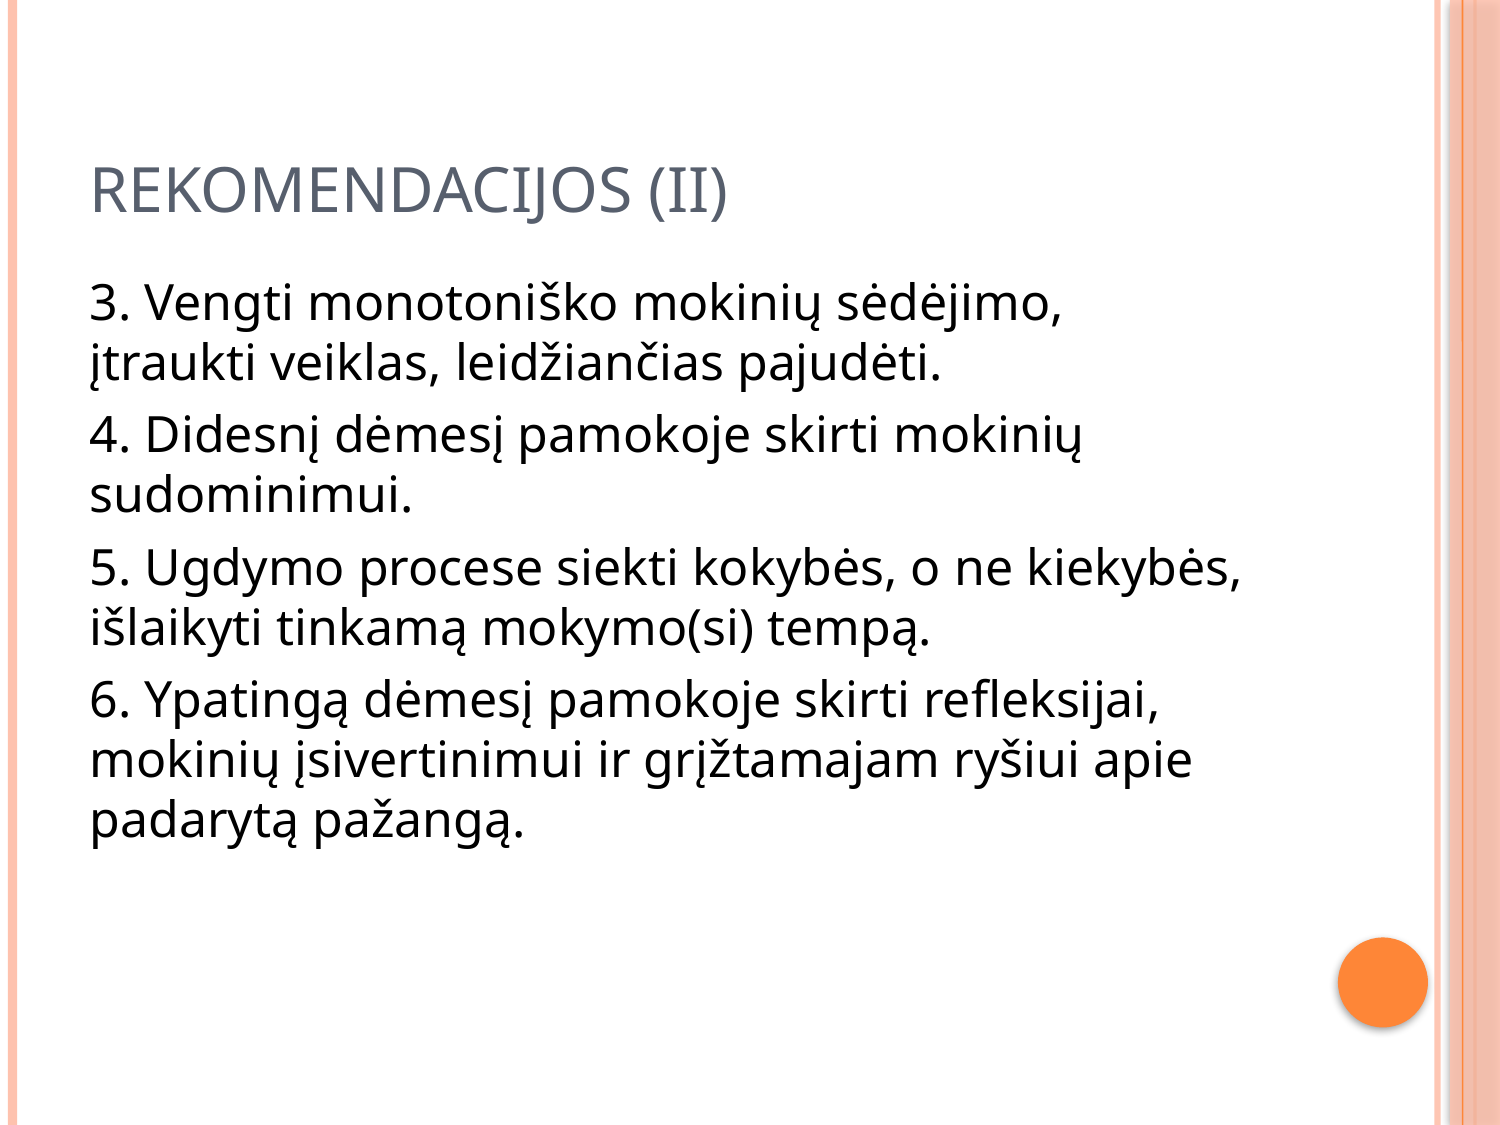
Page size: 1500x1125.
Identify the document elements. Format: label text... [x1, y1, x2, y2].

title Rekomendacijos (II) [75, 45, 1300, 233]
list 3. Vengti monotoniško mokinių sėdėjimo, įtraukti veiklas, leidžiančias pajudėti. 4. Didesnį dėmesį pamokoje skirti mokinių sudominimui. 5. Ugdymo procese siekti kokybės, o ne kiekybės, išlaikyti tinkamą mokymo(si) tempą. 6. Ypatingą dėmesį pamokoje skirti refleksijai, mokinių įsivertinimui ir grįžtamajam ryšiui apie padarytą pažangą. [75, 262, 1300, 1062]
